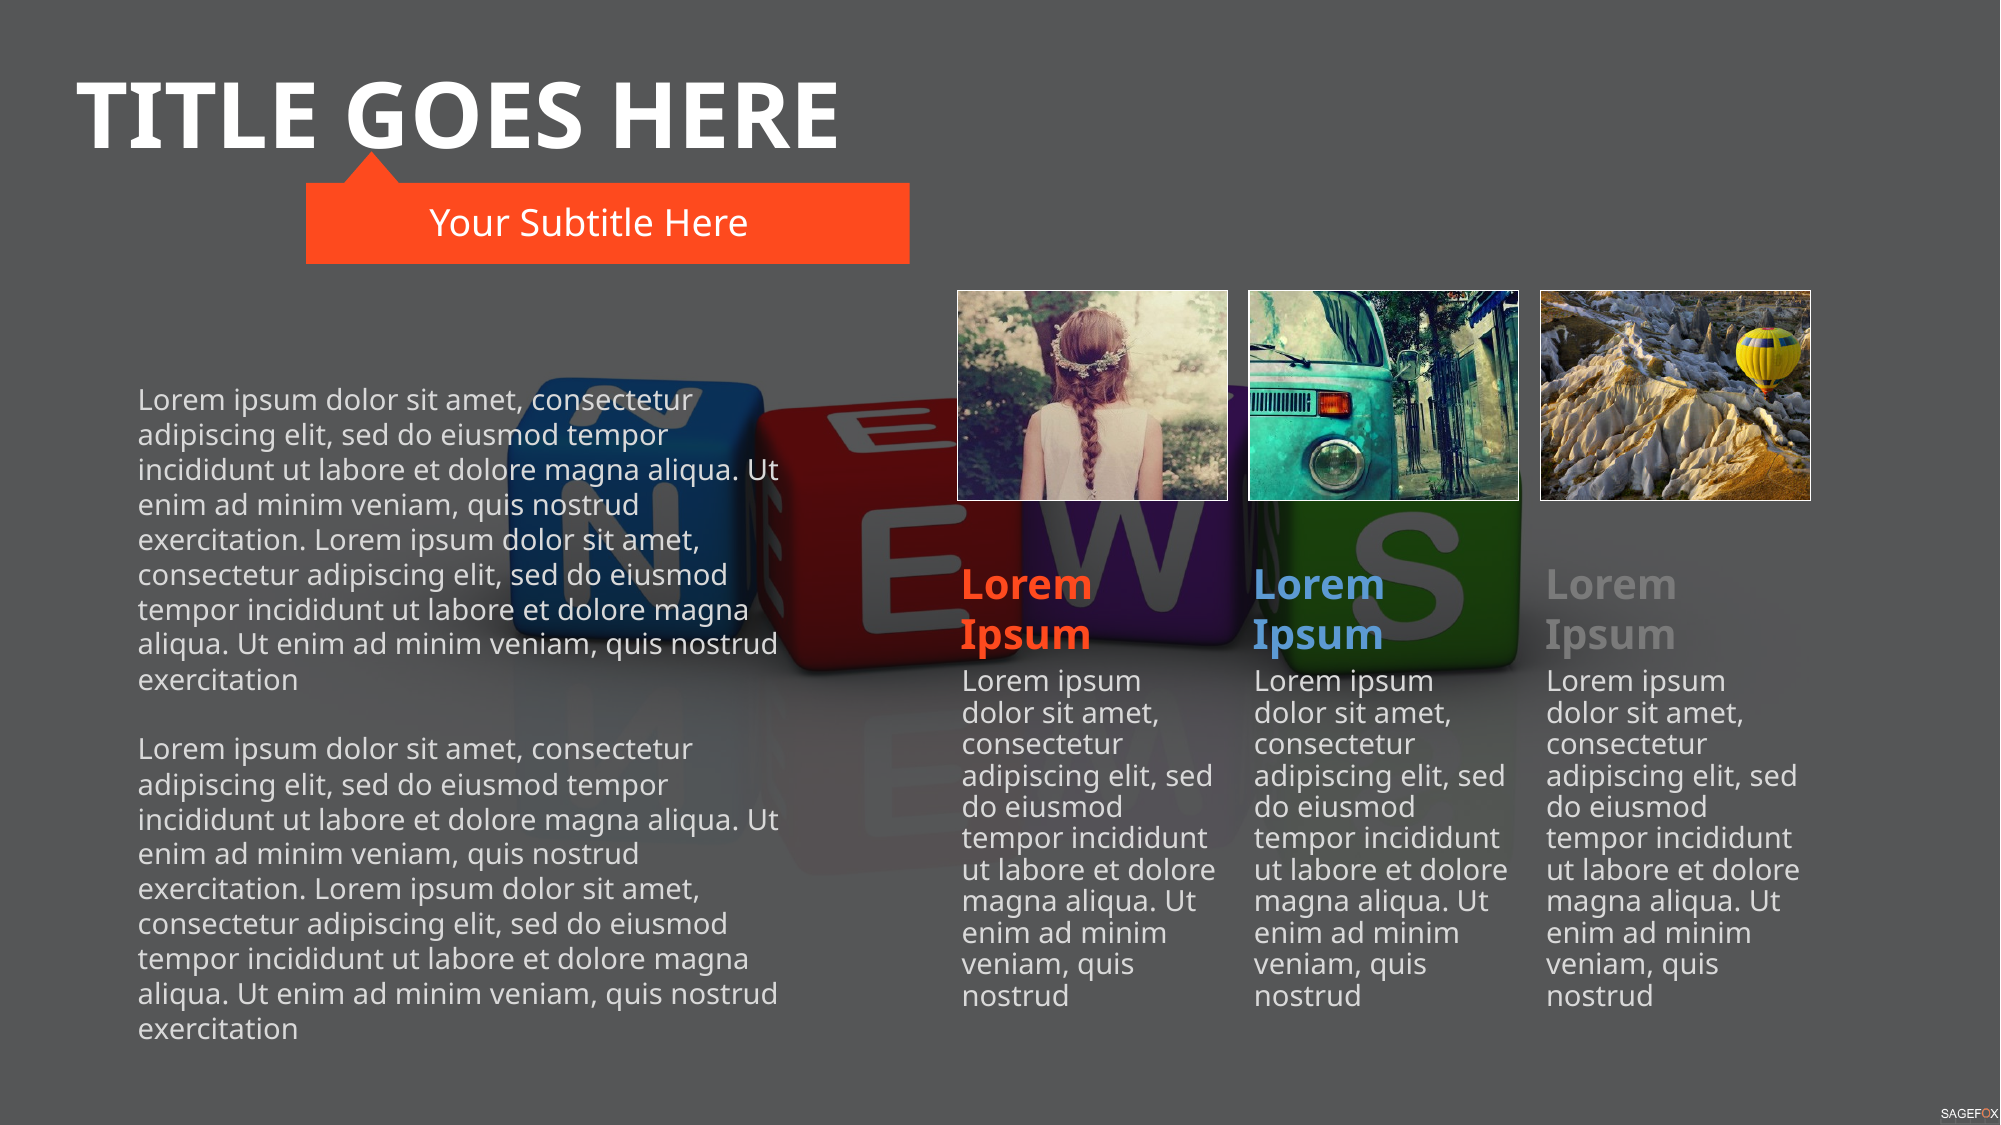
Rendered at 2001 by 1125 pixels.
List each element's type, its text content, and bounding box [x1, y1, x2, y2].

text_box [1530, 550, 1807, 1000]
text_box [1237, 550, 1515, 1000]
picture [1940, 0, 2001, 1125]
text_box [306, 151, 910, 264]
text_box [945, 550, 1223, 1000]
text_box Lorem ipsum dolor sit amet, consectetur adipiscing elit, sed do eiusmod tempor incididunt ut labore et dolore magna aliqua. Ut enim ad minim veniam, quis nostrud exercitation. Lorem ipsum dolor sit amet, consectetur adipiscing elit, sed do eiusmod tempor incididunt ut labore et dolore magna aliqua. Ut enim ad minim veniam, quis nostrud exercitation Lorem ipsum dolor sit amet, consectetur adipiscing elit, sed do eiusmod tempor incididunt ut labore et dolore magna aliqua. Ut enim ad minim veniam, quis nostrud exercitation. Lorem ipsum dolor sit amet, consectetur adipiscing elit, sed do eiusmod tempor incididunt ut labore et dolore magna aliqua. Ut enim ad minim veniam, quis nostrud exercitation [122, 373, 798, 1125]
text_box [956, 290, 1228, 502]
text_box TITLE GOES HERE [60, 49, 965, 175]
text_box [1540, 290, 1812, 502]
text_box [1248, 290, 1520, 502]
